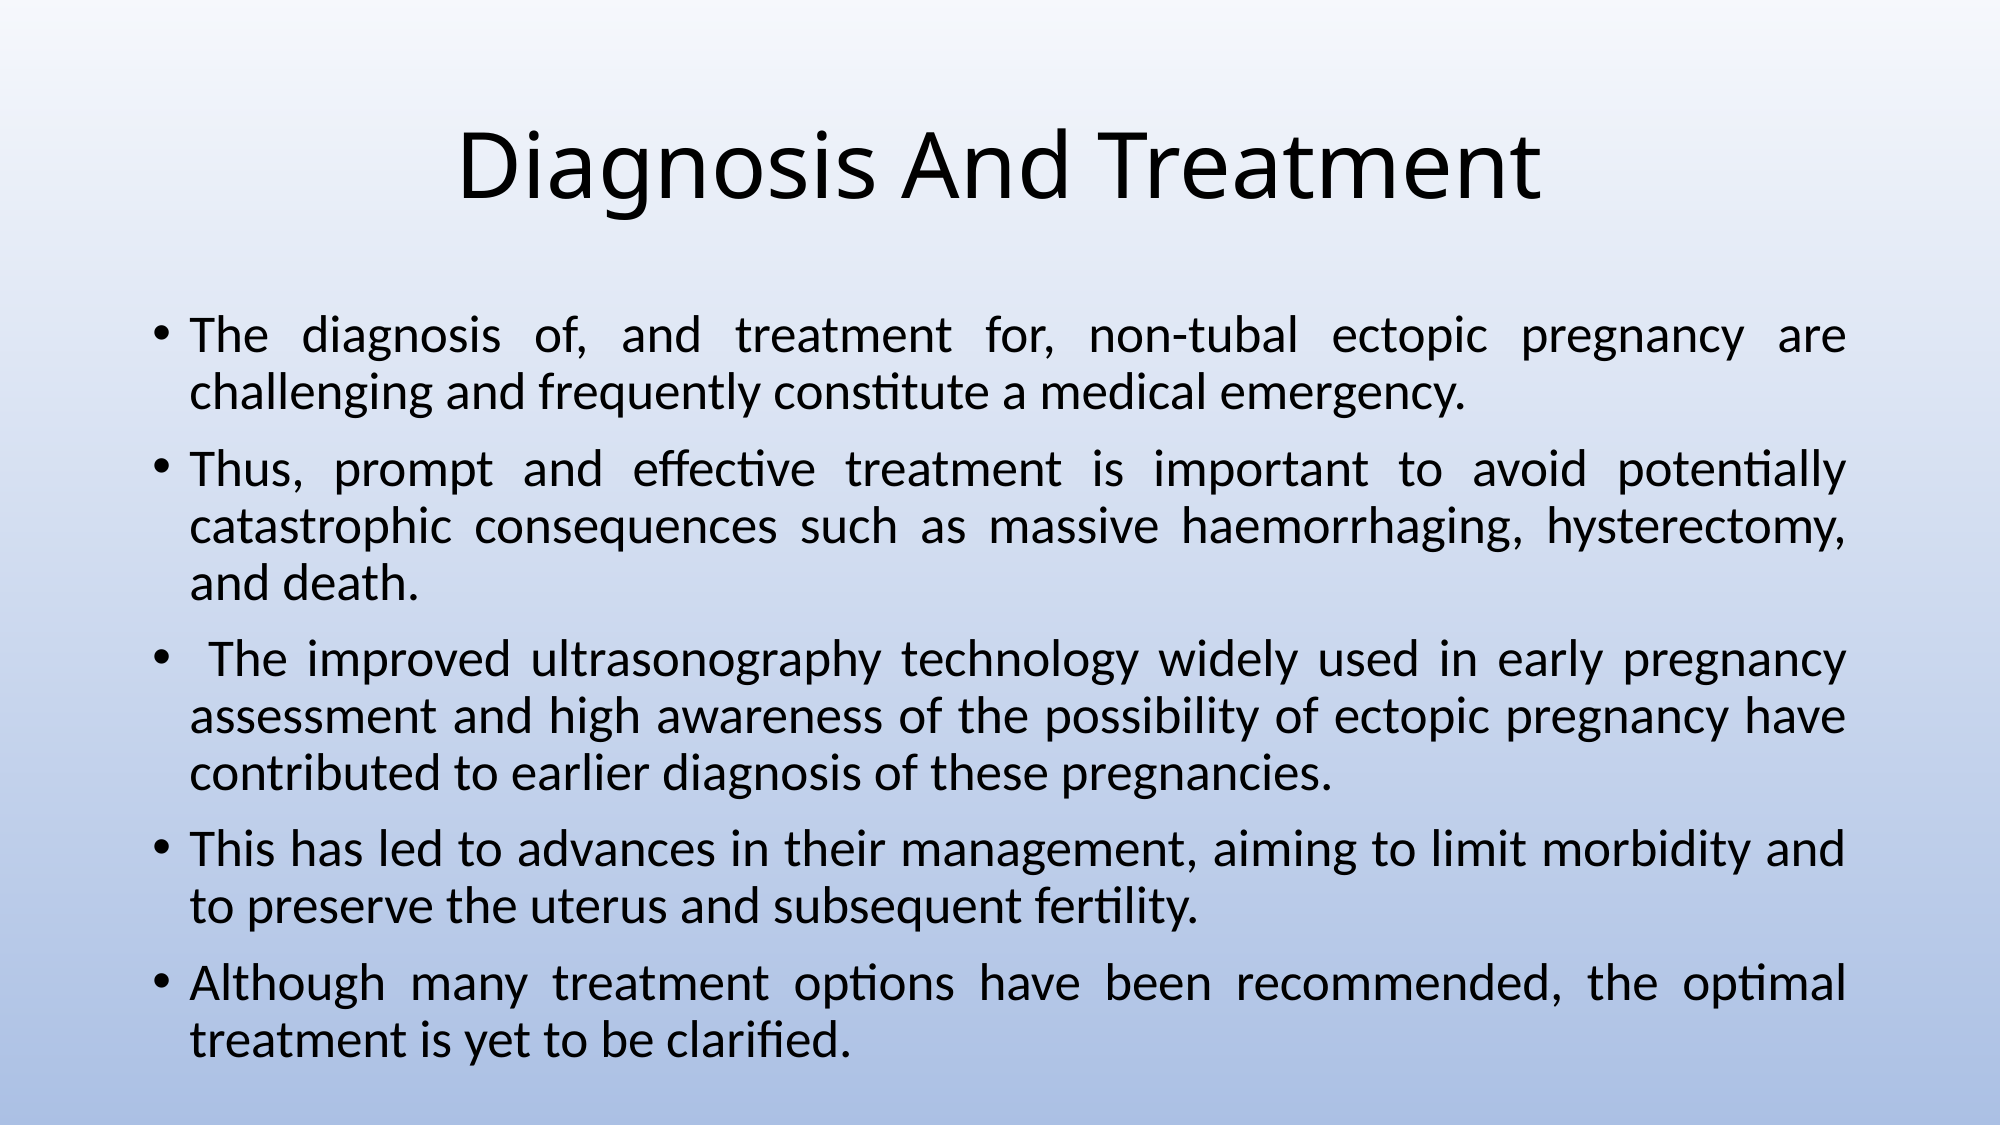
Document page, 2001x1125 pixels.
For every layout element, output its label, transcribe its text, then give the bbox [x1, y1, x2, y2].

list The diagnosis of, and treatment for, non-tubal ectopic pregnancy are challenging and frequently constitute a medical emergency. Thus, prompt and effective treatment is important to avoid potentially catastrophic consequences such as massive haemorrhaging, hysterectomy, and death. The improved ultrasonography technology widely used in early pregnancy assessment and high awareness of the possibility of ectopic pregnancy have contributed to earlier diagnosis of these pregnancies. This has led to advances in their management, aiming to limit morbidity and to preserve the uterus and subsequent fertility. Although many treatment options have been recommended, the optimal treatment is yet to be clarified. [137, 299, 1863, 1080]
title Diagnosis And Treatment [137, 59, 1863, 278]
